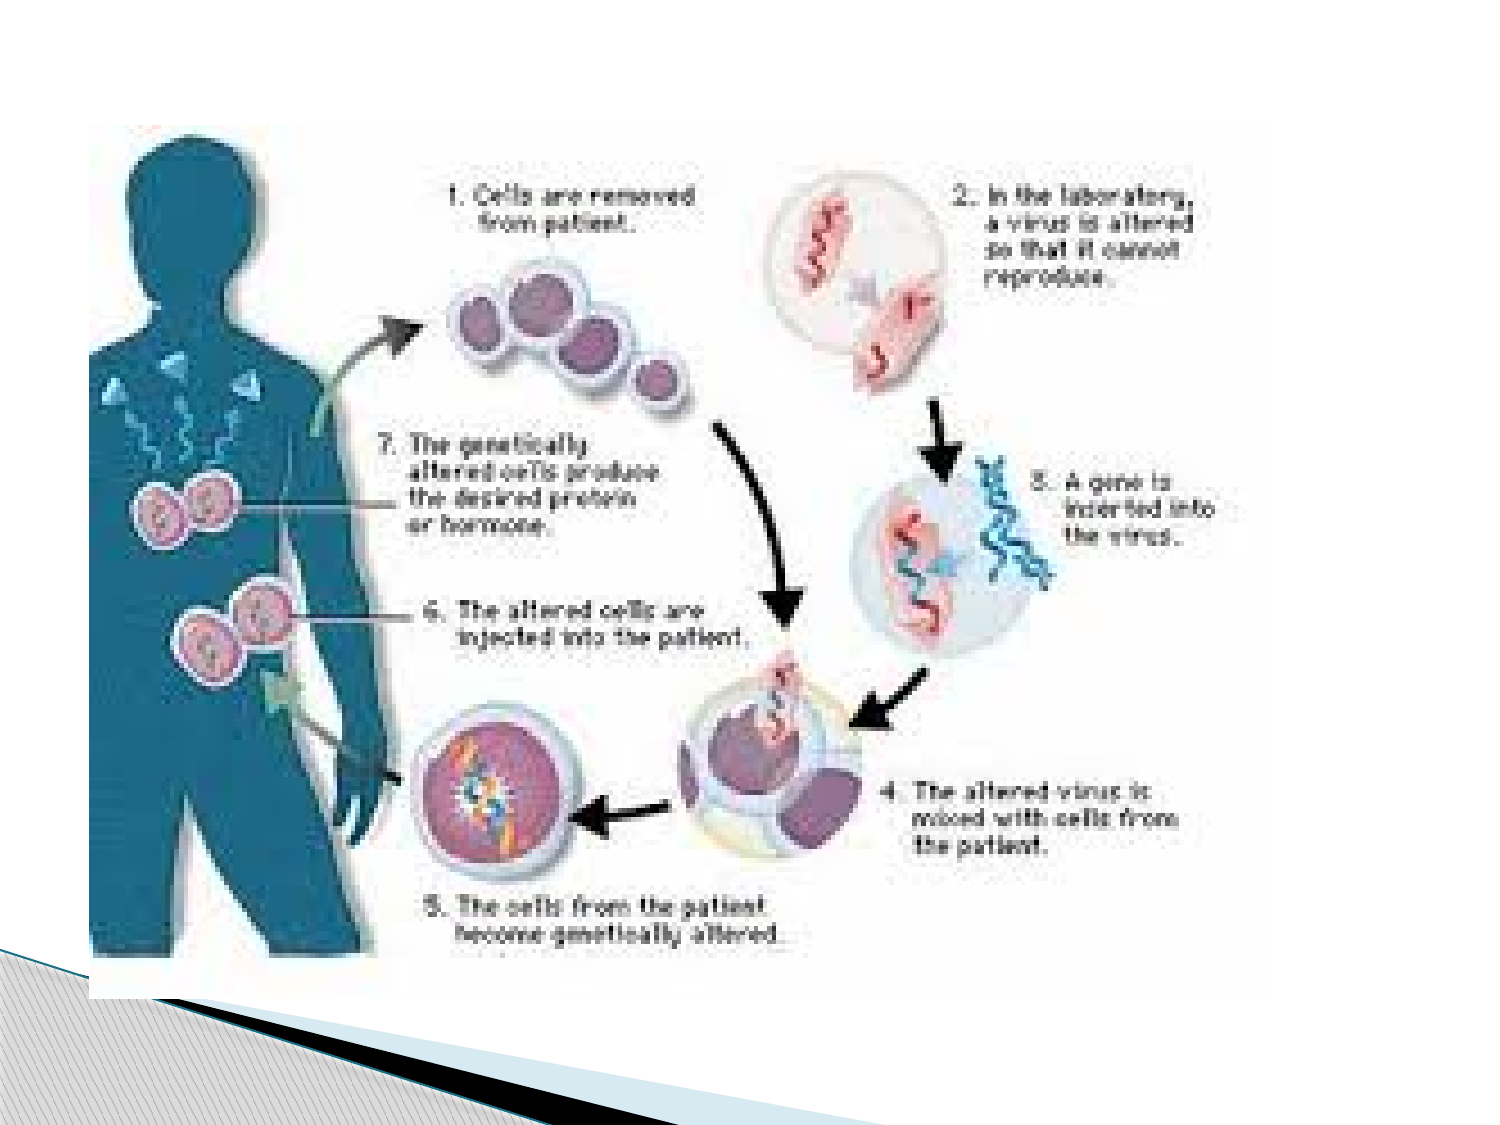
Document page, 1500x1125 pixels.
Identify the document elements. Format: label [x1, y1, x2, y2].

list [88, 125, 1270, 999]
